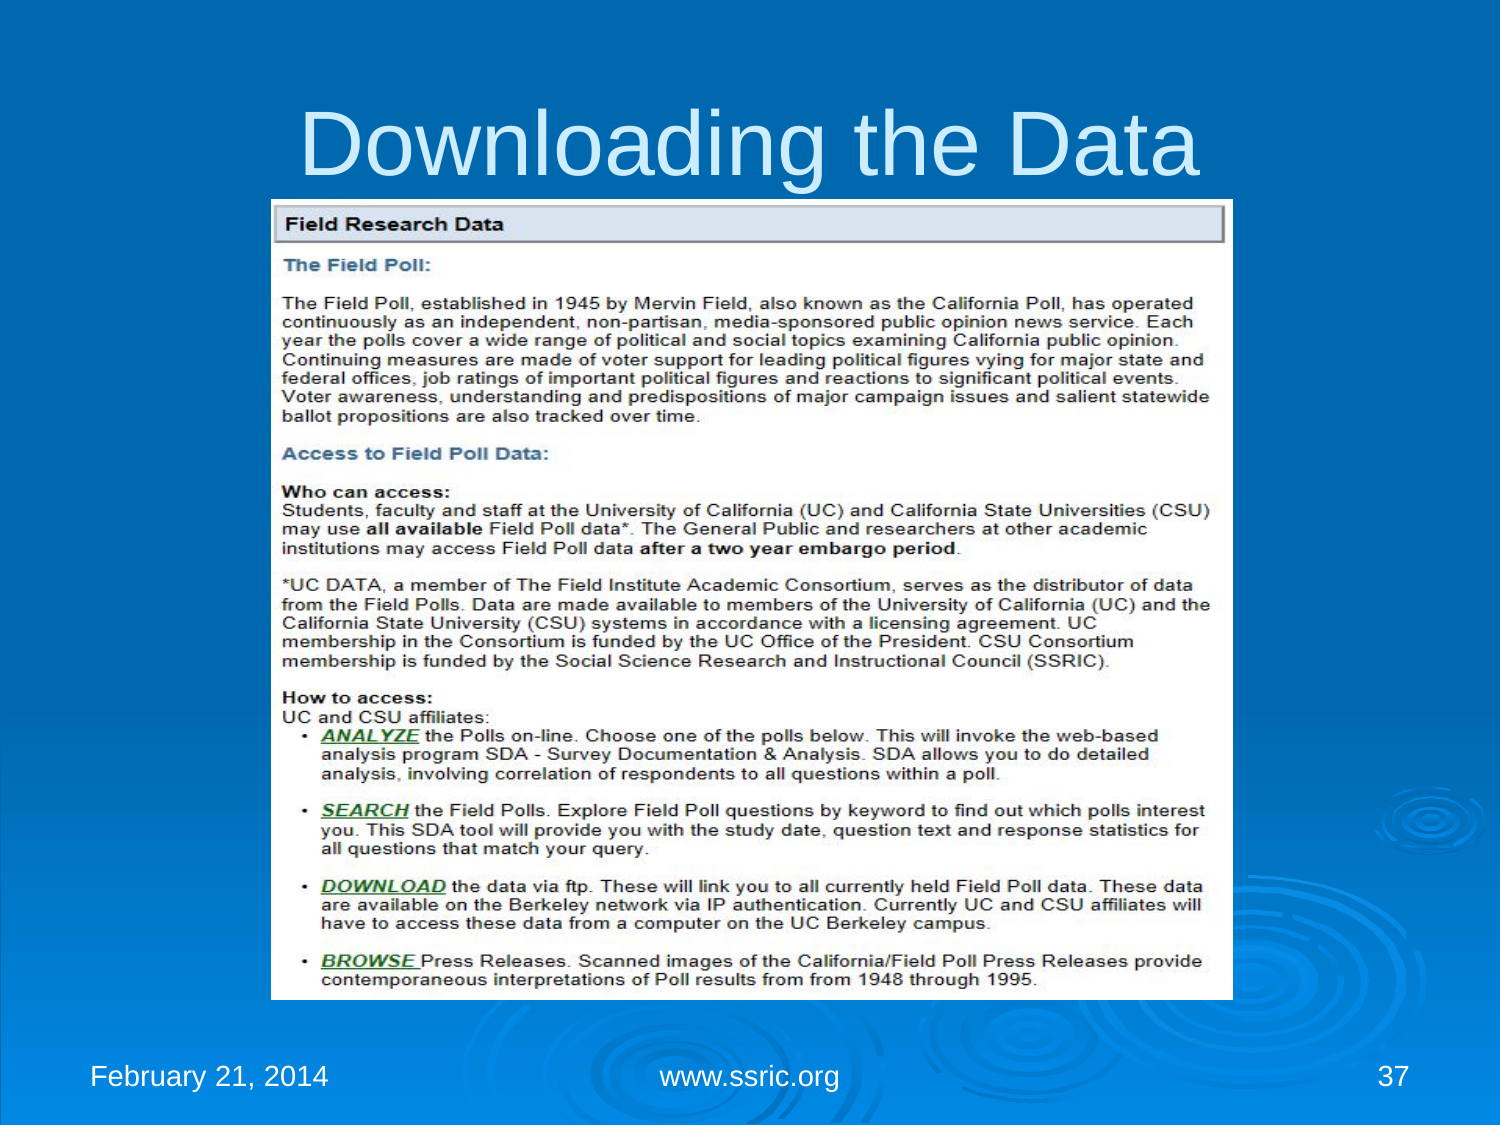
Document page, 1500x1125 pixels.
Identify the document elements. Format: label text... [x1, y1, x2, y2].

picture [270, 199, 1233, 1001]
title Downloading the Data [74, 45, 1426, 233]
footer www.ssric.org [512, 1024, 988, 1101]
slide_number 37 [1074, 1024, 1426, 1101]
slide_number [74, 1024, 426, 1101]
